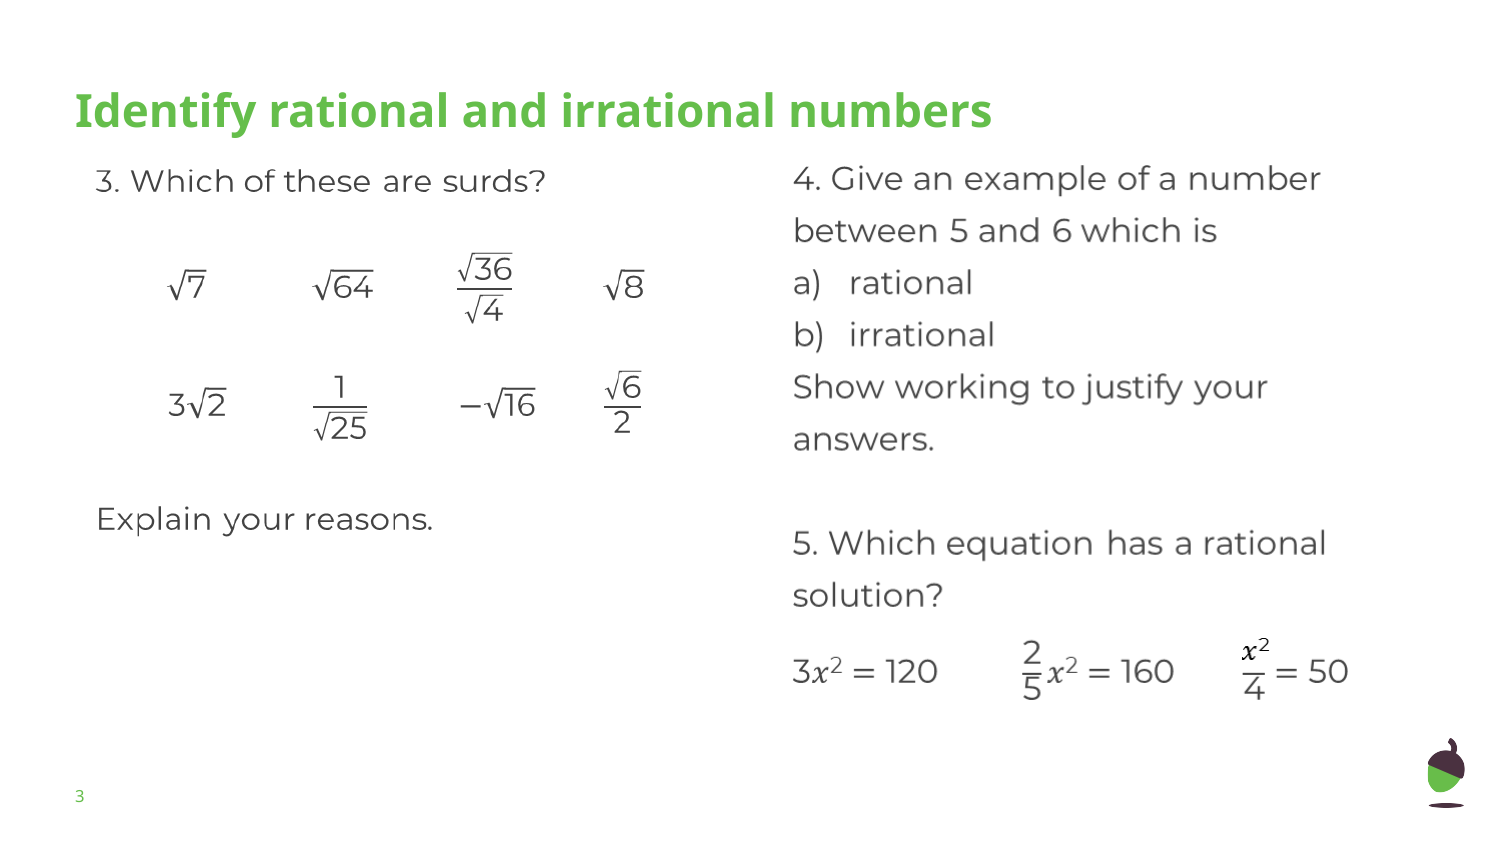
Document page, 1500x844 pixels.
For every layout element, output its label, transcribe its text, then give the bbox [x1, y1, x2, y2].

slide_number ‹#› [75, 786, 194, 816]
title Identify rational and irrational numbers [75, 73, 1181, 152]
text_box [1241, 632, 1270, 668]
list [75, 151, 714, 675]
picture [1427, 738, 1465, 808]
text_box [792, 151, 1419, 754]
